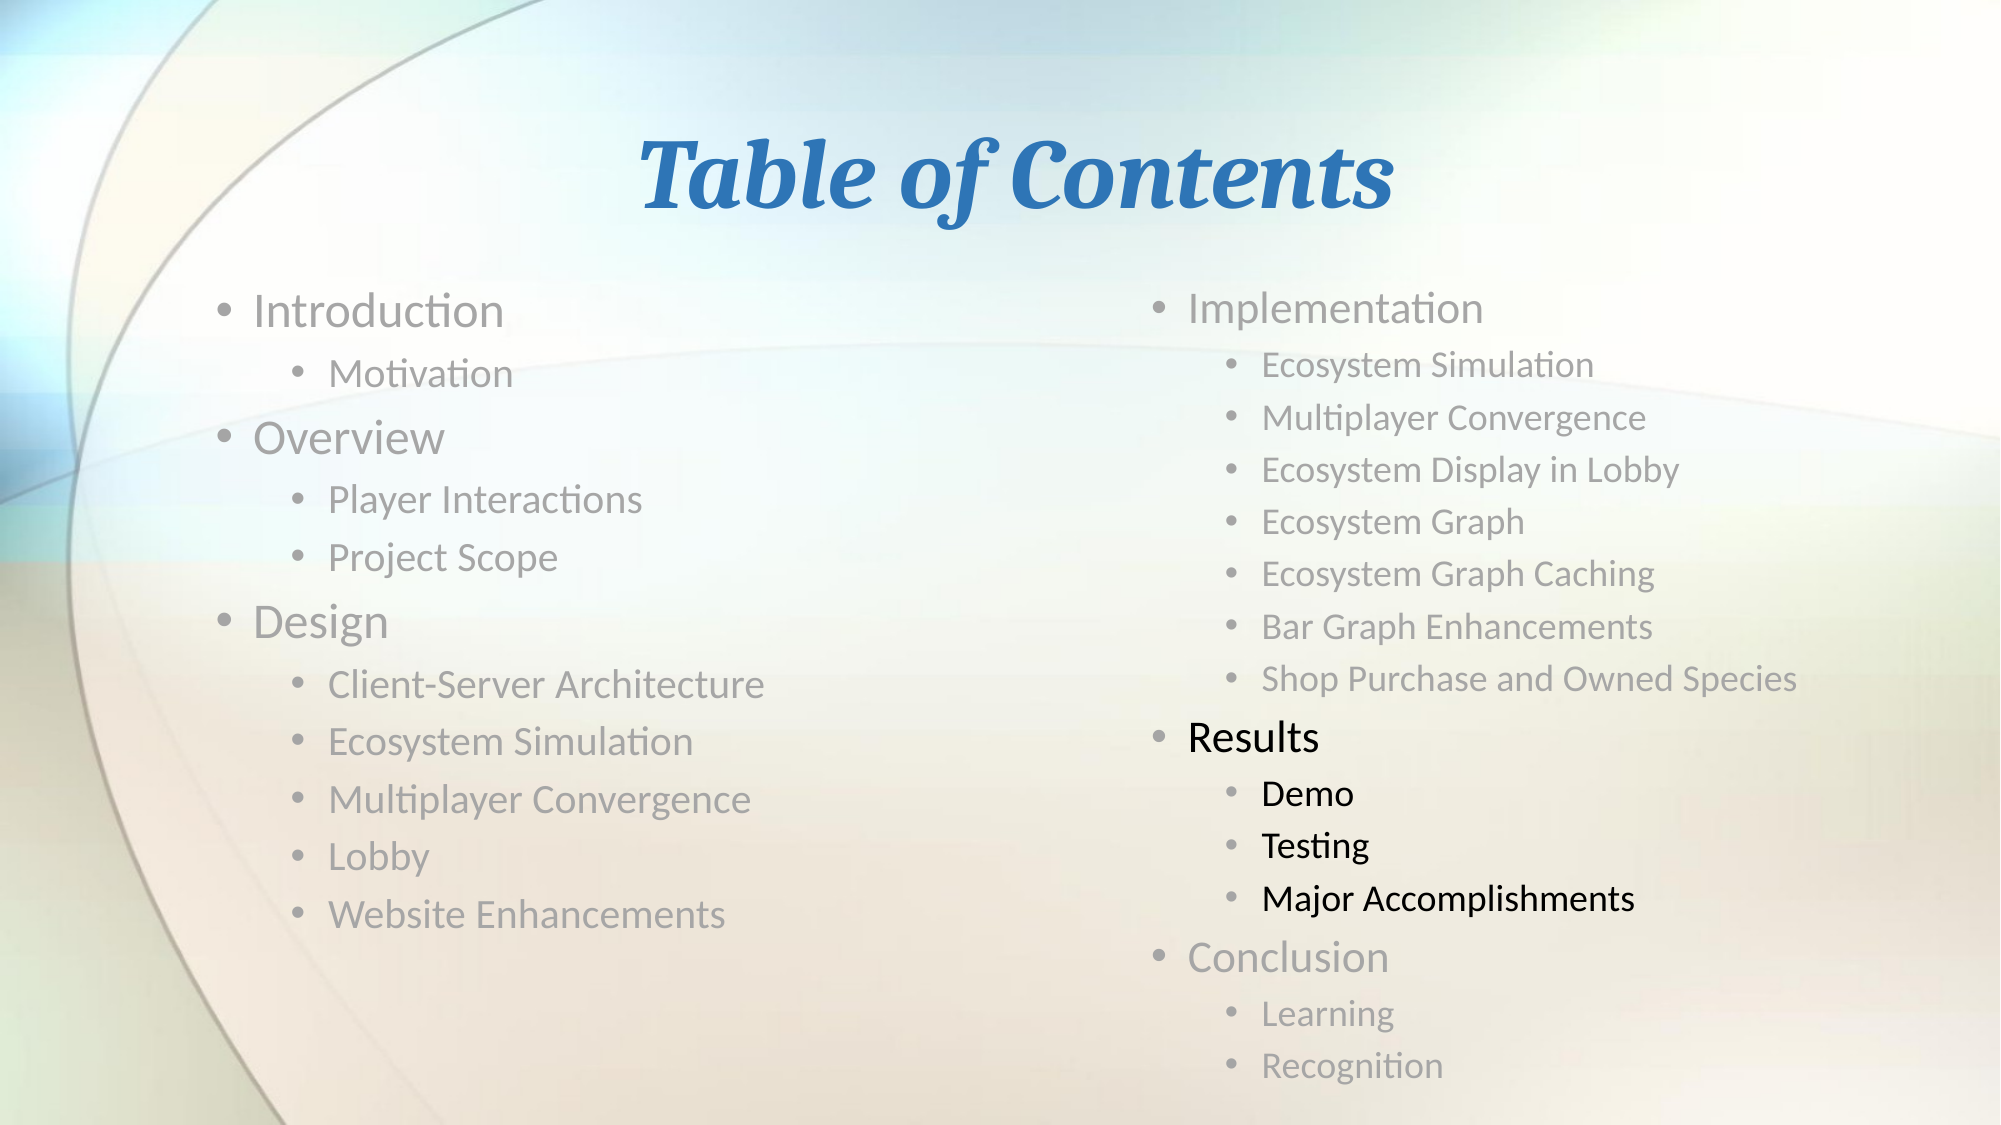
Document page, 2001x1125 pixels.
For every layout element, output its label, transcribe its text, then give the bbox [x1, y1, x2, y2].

title Table of Contents [169, 59, 1863, 278]
text_box Implementation Ecosystem Simulation Multiplayer Convergence Ecosystem Display in Lobby Ecosystem Graph Ecosystem Graph Caching Bar Graph Enhancements Shop Purchase and Owned Species Results Demo Testing Major Accomplishments Conclusion Learning Recognition [1135, 277, 1939, 1102]
list Introduction Motivation Overview Player Interactions Project Scope Design Client-Server Architecture Ecosystem Simulation Multiplayer Convergence Lobby Website Enhancements [200, 277, 1003, 1102]
picture [0, 0, 2001, 1125]
